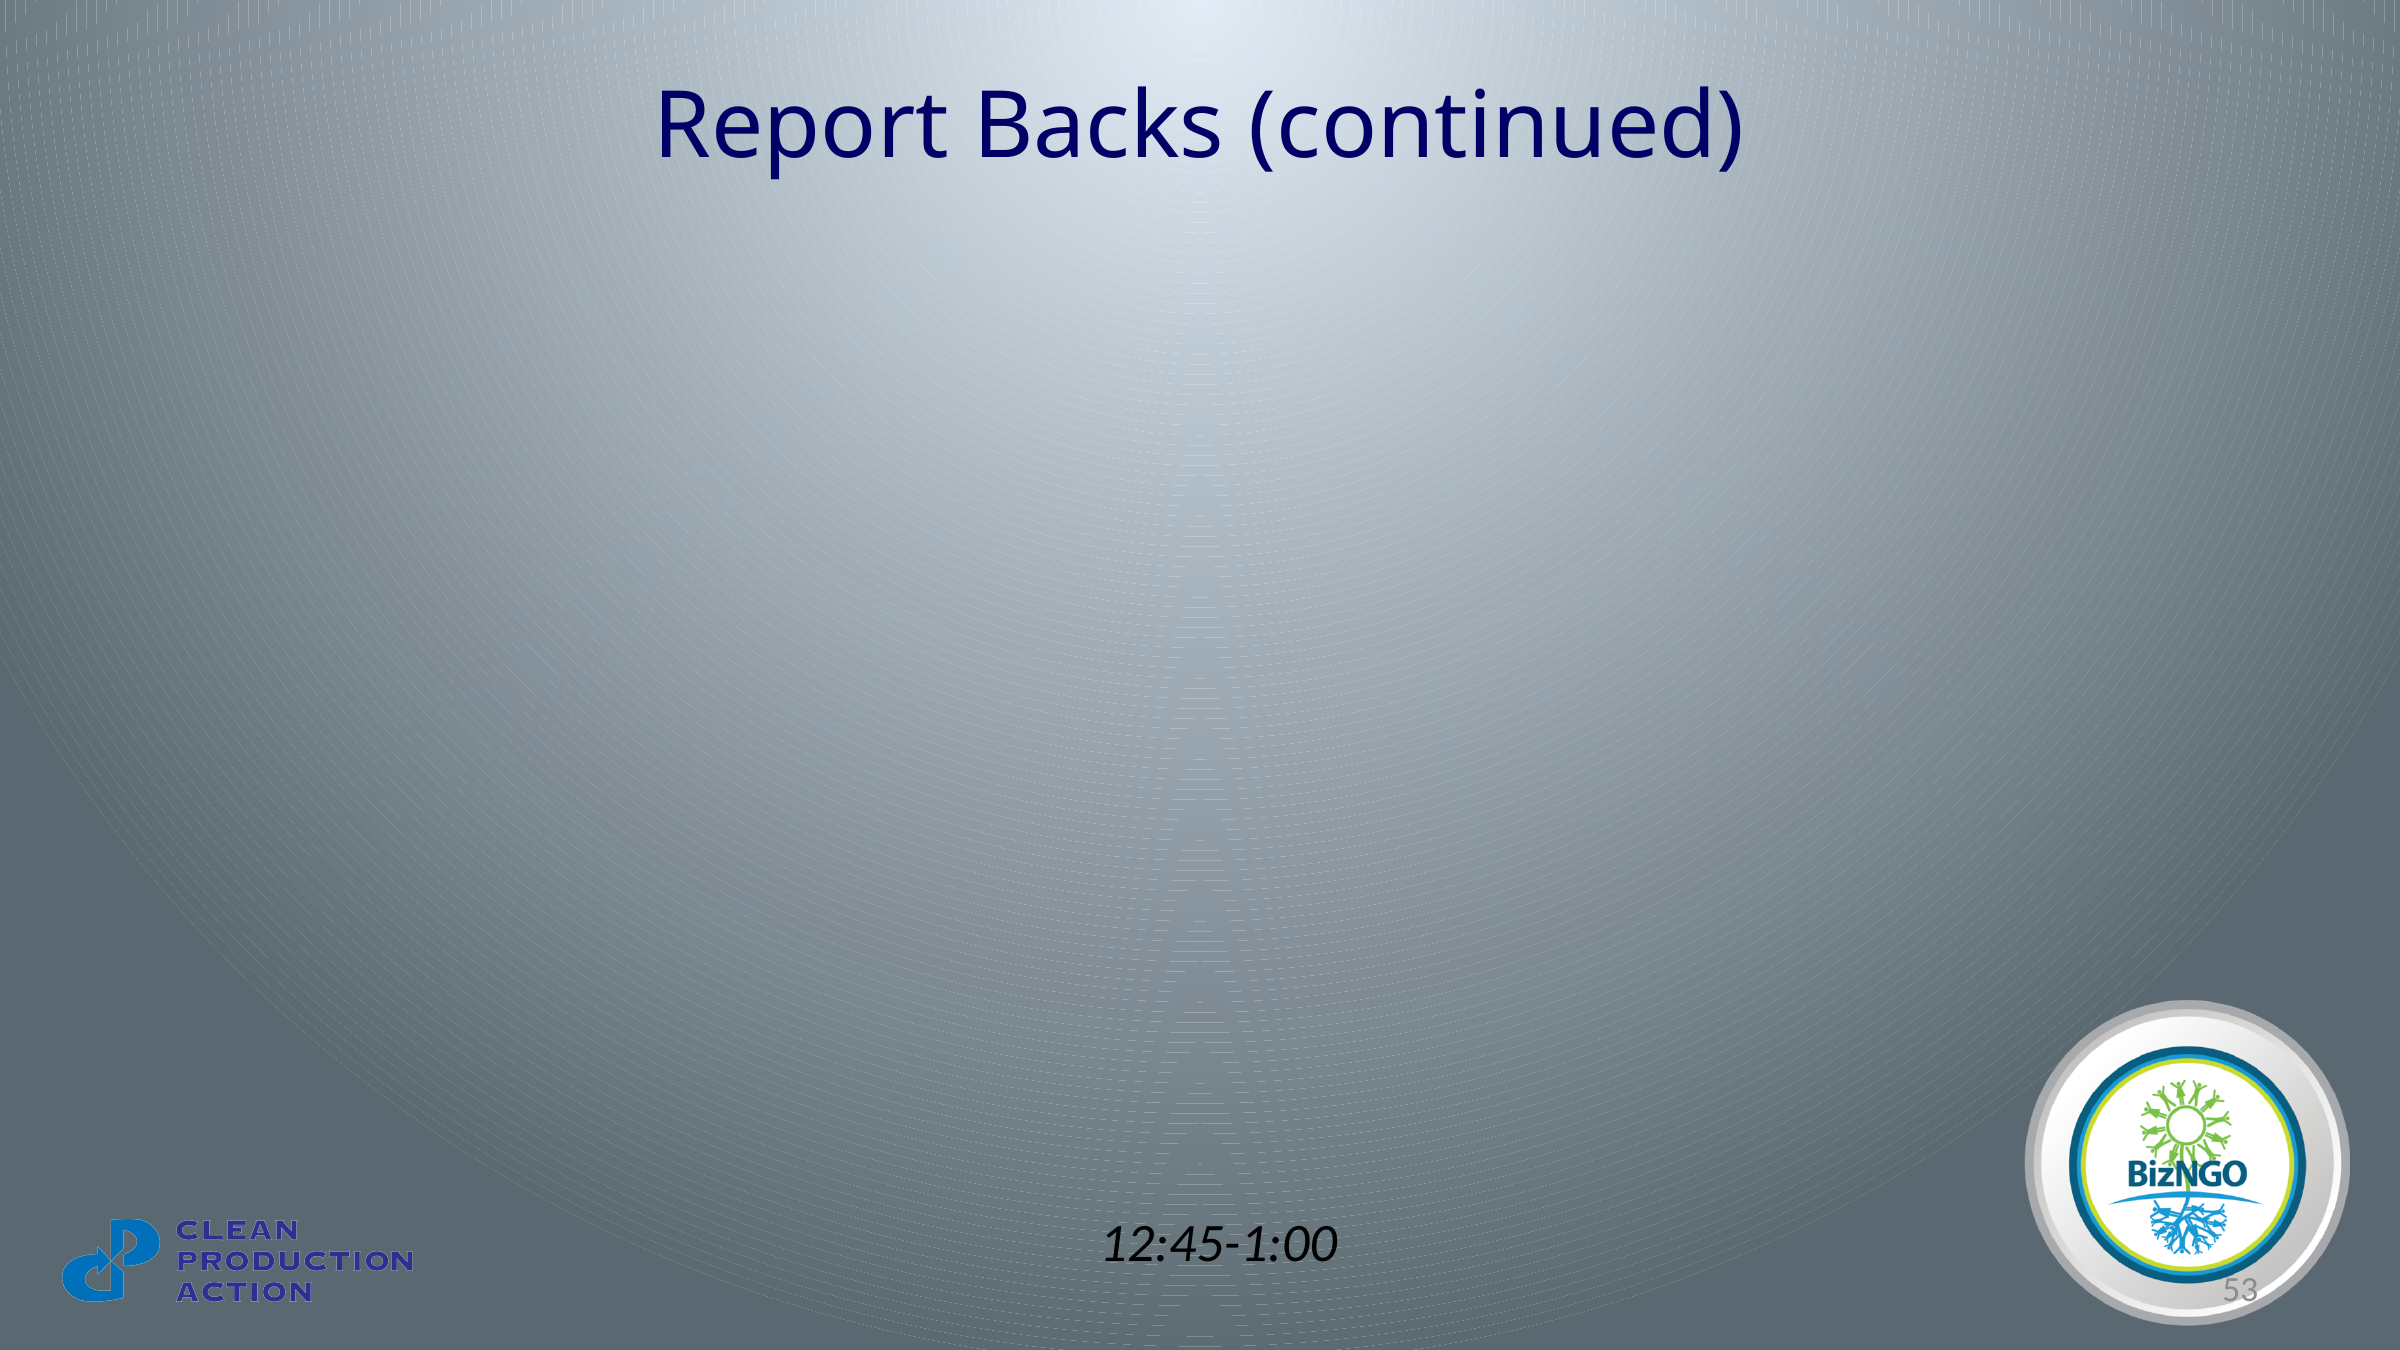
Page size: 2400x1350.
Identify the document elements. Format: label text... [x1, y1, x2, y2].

picture [62, 1218, 413, 1304]
slide_number 53 [1719, 1251, 2280, 1324]
title Report Backs (continued) [120, 54, 2280, 188]
text_box 12:45-1:00 [887, 1199, 1550, 1280]
picture [2078, 1055, 2298, 1251]
picture [1974, 960, 2400, 1350]
